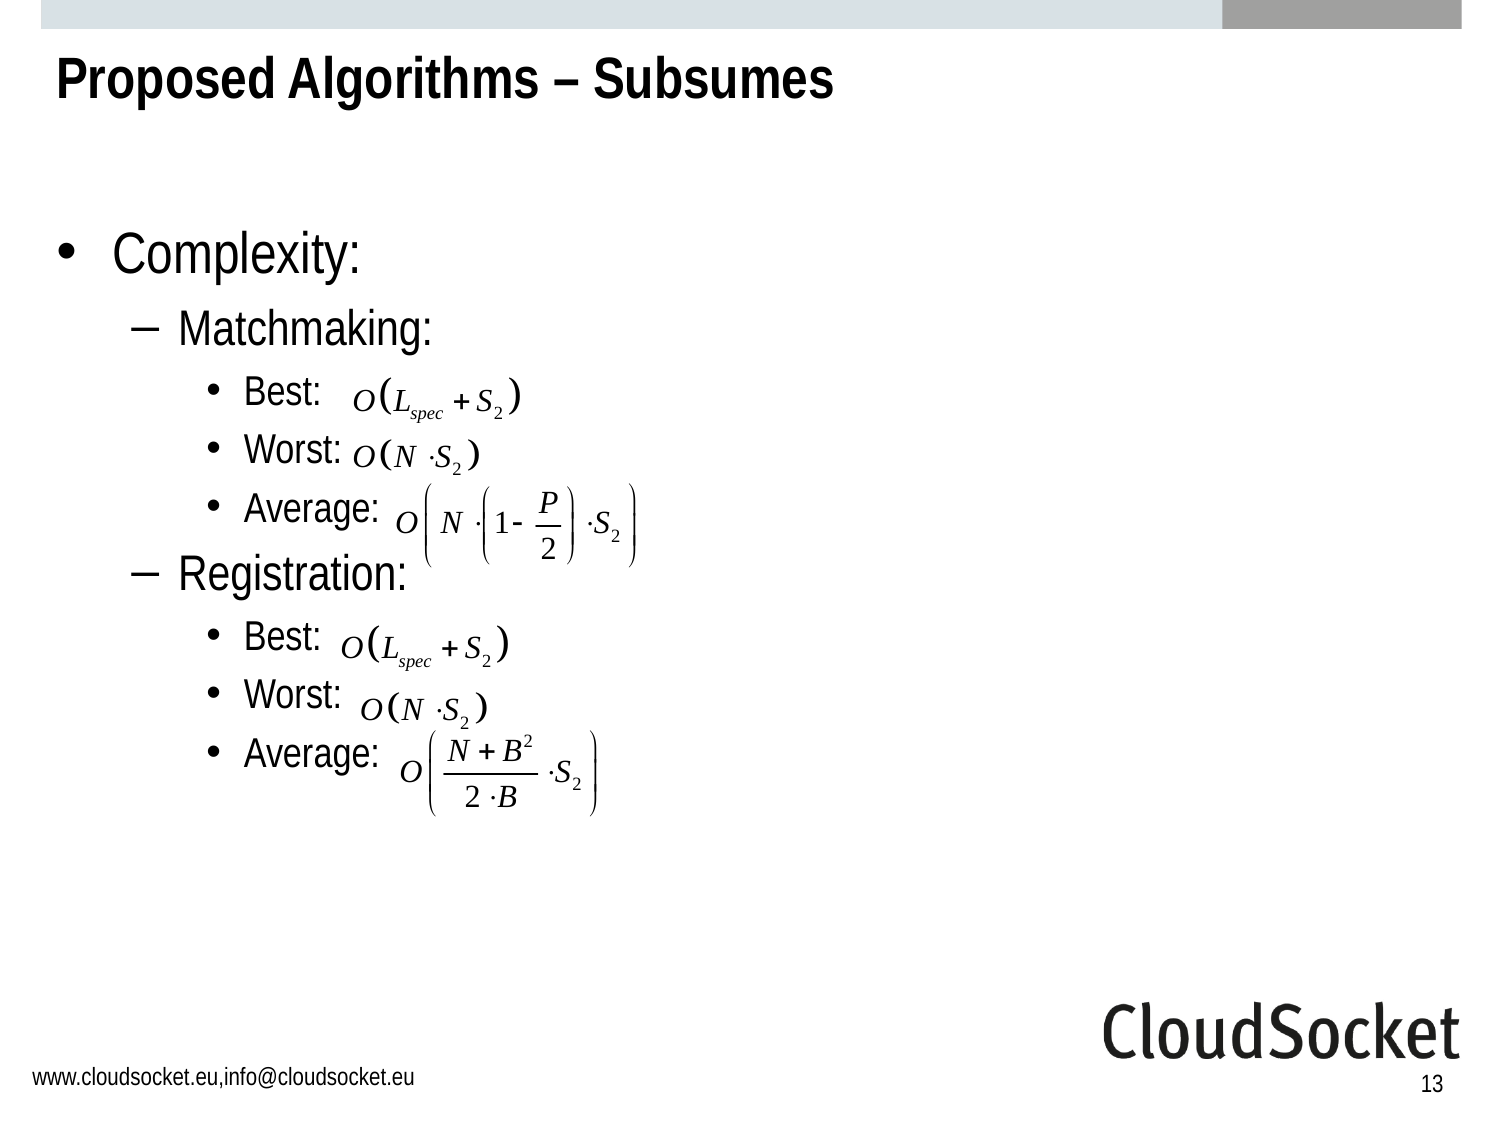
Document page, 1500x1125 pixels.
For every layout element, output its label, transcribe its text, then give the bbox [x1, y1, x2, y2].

slide_number 13 [1033, 1020, 1459, 1105]
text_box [391, 477, 644, 575]
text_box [348, 373, 524, 433]
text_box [355, 685, 491, 740]
picture [1459, 995, 1468, 1059]
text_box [336, 621, 512, 681]
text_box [395, 722, 606, 826]
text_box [348, 432, 483, 487]
title Proposed Algorithms – Subsumes [41, 32, 1459, 185]
list Complexity: Matchmaking: Best: Worst: Average: Registration: Best: Worst: Average: [41, 208, 1459, 1099]
